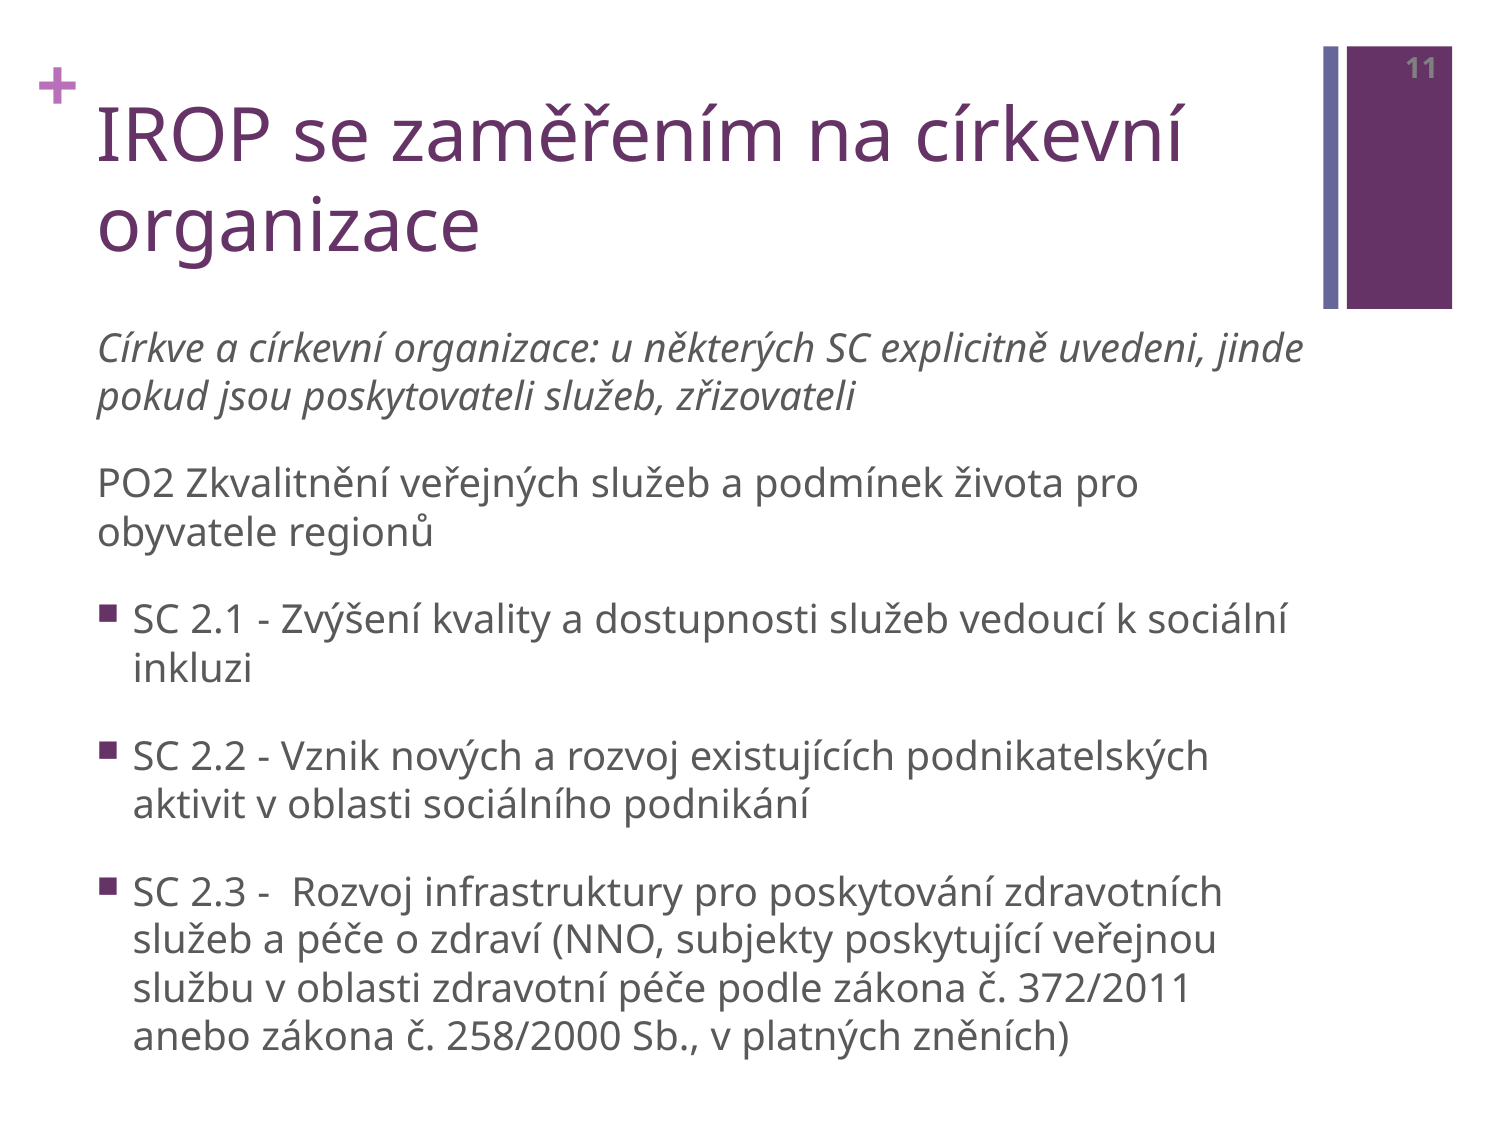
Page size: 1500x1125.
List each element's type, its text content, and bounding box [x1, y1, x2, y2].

list Církve a církevní organizace: u některých SC explicitně uvedeni, jinde pokud jsou poskytovateli služeb, zřizovateli PO2 Zkvalitnění veřejných služeb a podmínek života pro obyvatele regionů SC 2.1 - Zvýšení kvality a dostupnosti služeb vedoucí k sociální inkluzi SC 2.2 - Vznik nových a rozvoj existujících podnikatelských aktivit v oblasti sociálního podnikání SC 2.3 - Rozvoj infrastruktury pro poskytování zdravotních služeb a péče o zdraví (NNO, subjekty poskytující veřejnou službu v oblasti zdravotní péče podle zákona č. 372/2011 anebo zákona č. 258/2000 Sb., v platných zněních) [81, 314, 1322, 1071]
title IROP se zaměřením na církevní organizace [81, 79, 1322, 263]
slide_number 11 [1362, 39, 1454, 100]
